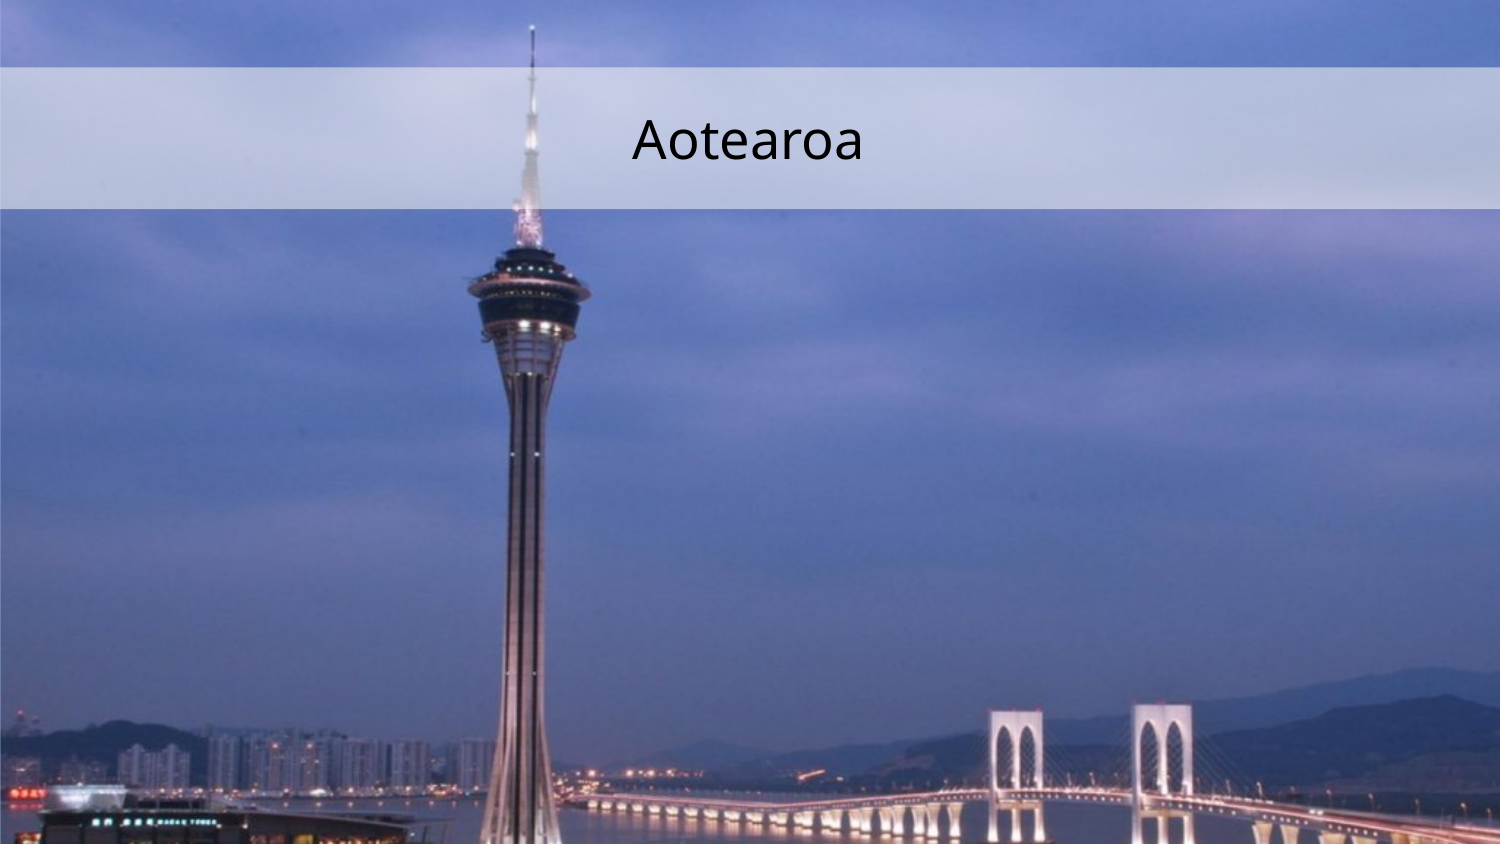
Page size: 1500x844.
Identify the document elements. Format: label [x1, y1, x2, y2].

list [0, 0, 1500, 844]
